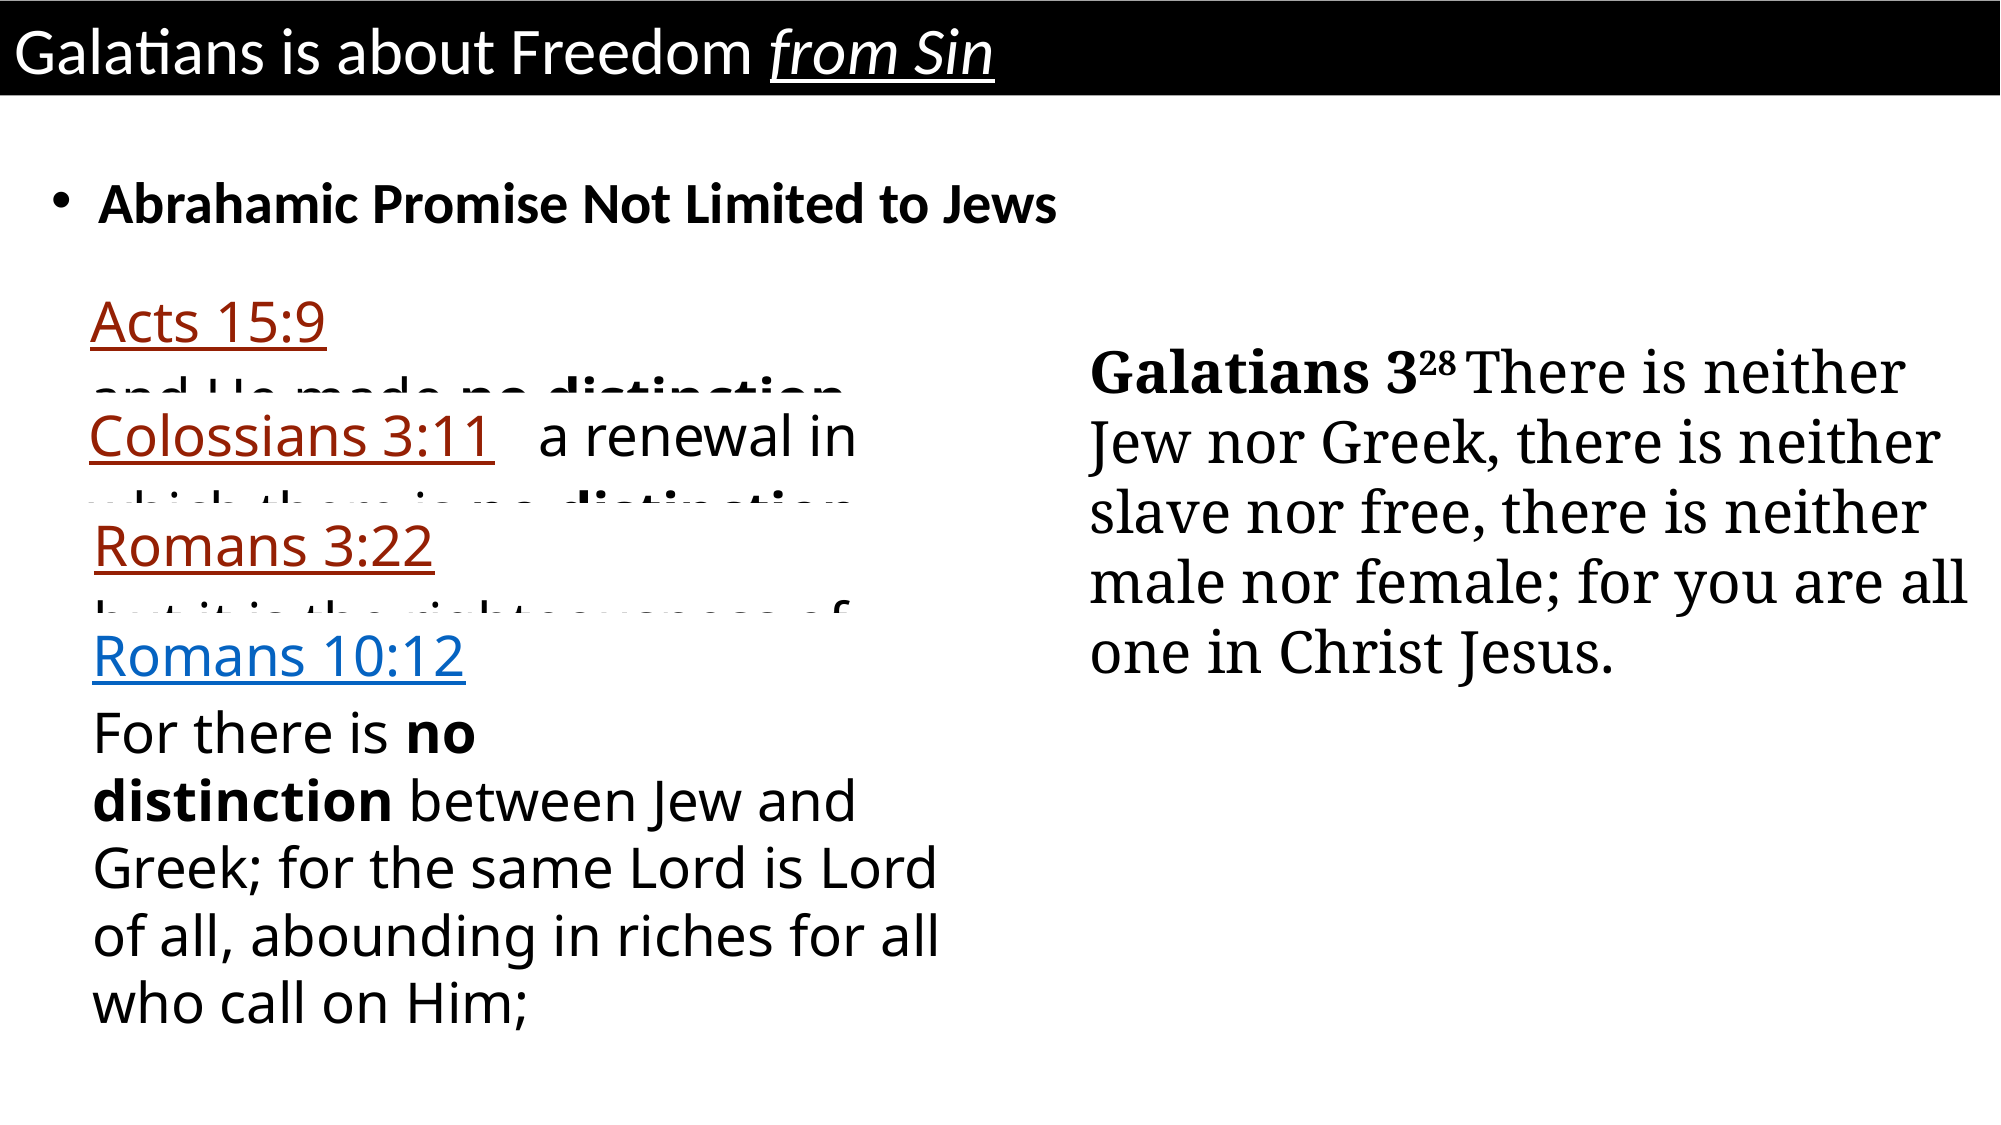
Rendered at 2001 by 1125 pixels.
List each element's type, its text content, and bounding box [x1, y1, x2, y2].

text_box Acts 15:9 and He made no distinction between us and them, cleansing their hearts by faith. [75, 279, 1000, 392]
text_box Romans 3:22 but it is the righteousness of God through faith in Jesus Christ for all those who believe; for there is no distinction, [79, 503, 942, 613]
text_box Galatians 328 There is neither Jew nor Greek, there is neither slave nor free, there is neither male nor female; for you are all one in Christ Jesus. [1074, 327, 2000, 693]
text_box Galatians is about Freedom from Sin [0, 0, 2000, 96]
text_box Abrahamic Promise Not Limited to Jews [36, 157, 1704, 243]
text_box Romans 10:12 For there is no distinction between Jew and Greek; for the same Lord is Lord of all, abounding in riches for all who call on Him; [77, 613, 976, 1043]
text_box Colossians 3:11 a renewal in which there is no distinction between Greek and Jew, circumcised and uncircumcised, barbarian, Scythian, slave, and free, but Christ is all, and in all. [73, 392, 1000, 890]
